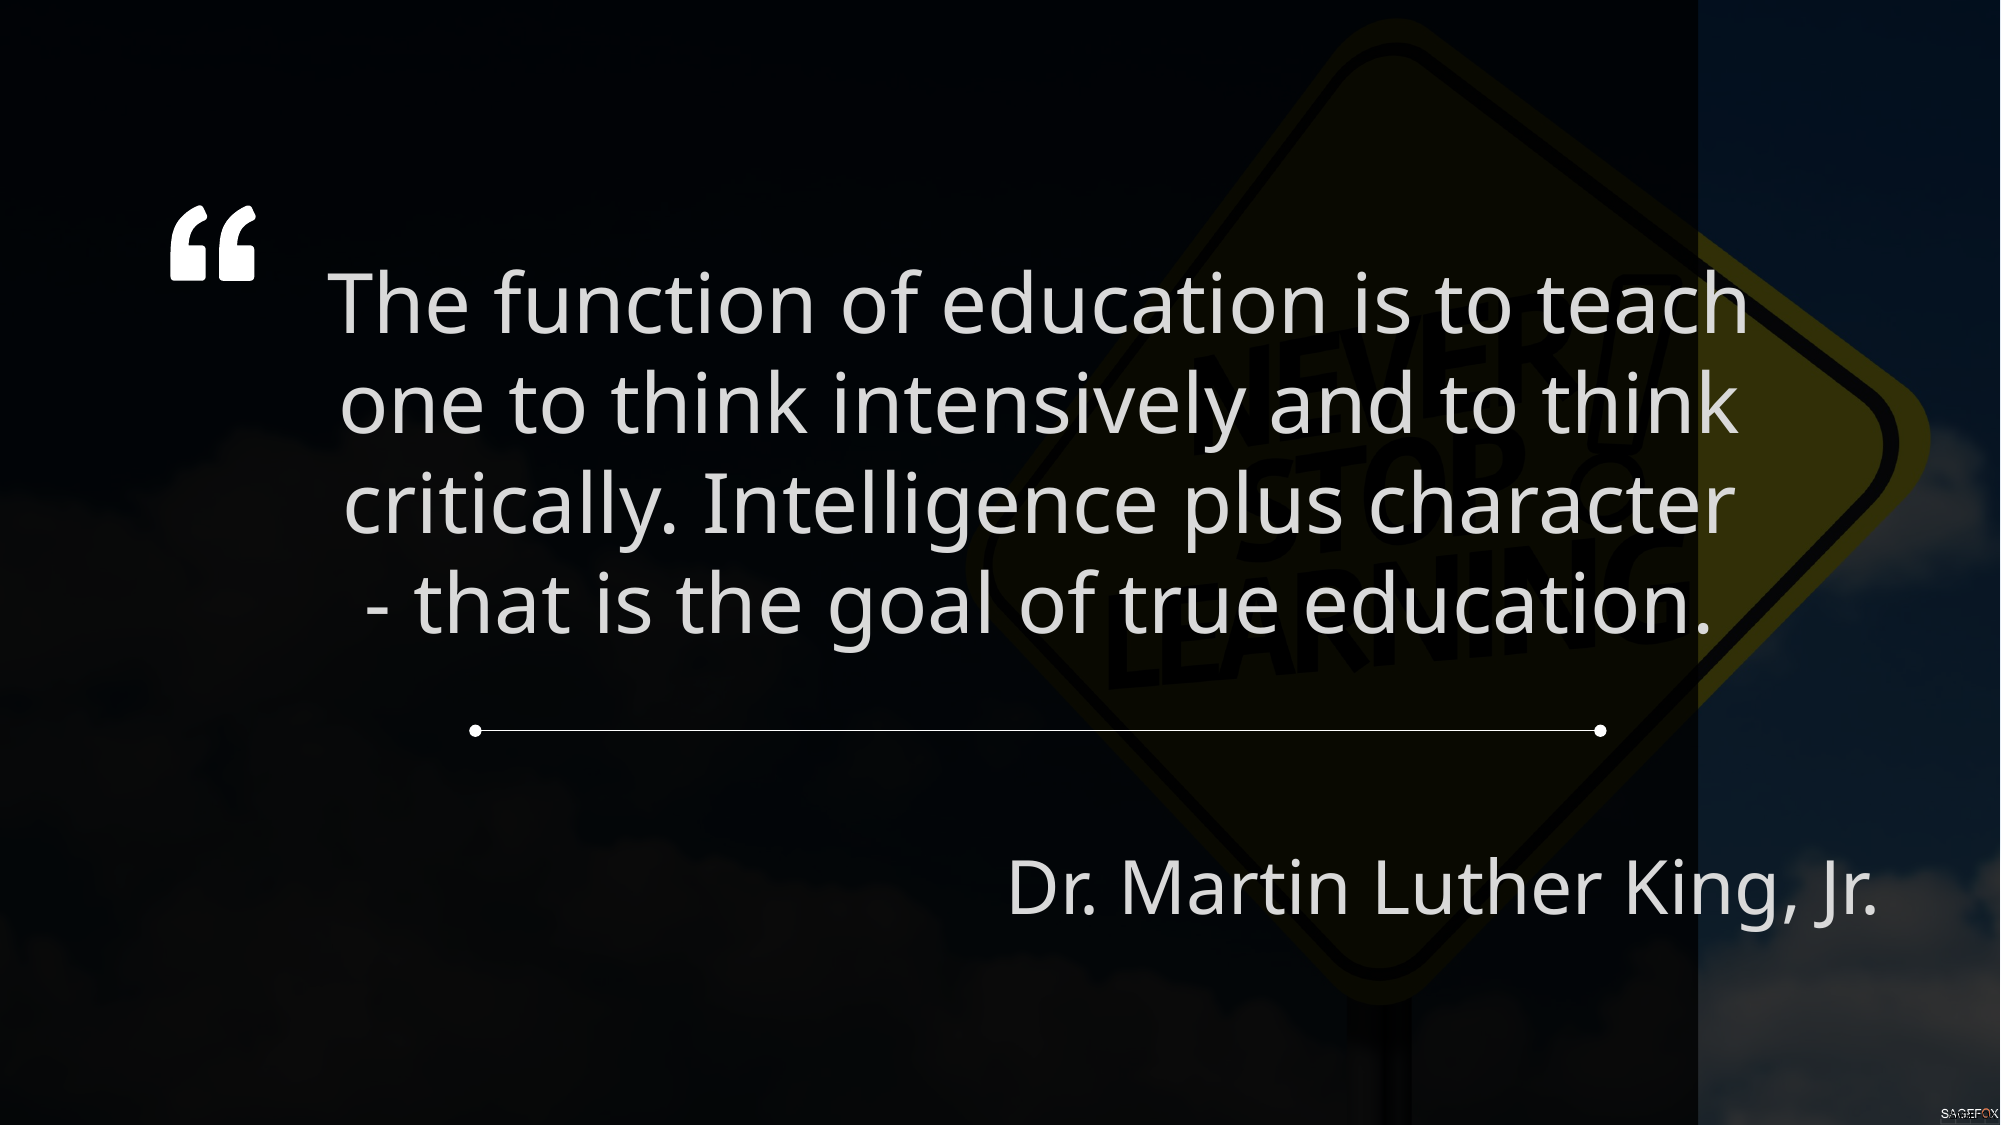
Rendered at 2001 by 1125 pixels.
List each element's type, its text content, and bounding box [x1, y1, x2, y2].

text_box [0, 0, 1699, 1125]
picture [1699, 0, 2001, 1125]
text_box Dr. Martin Luther King, Jr. [989, 831, 1897, 937]
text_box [170, 205, 256, 281]
text_box The function of education is to teach one to think intensively and to think critically. Intelligence plus character - that is the goal of true education. [303, 243, 1777, 658]
